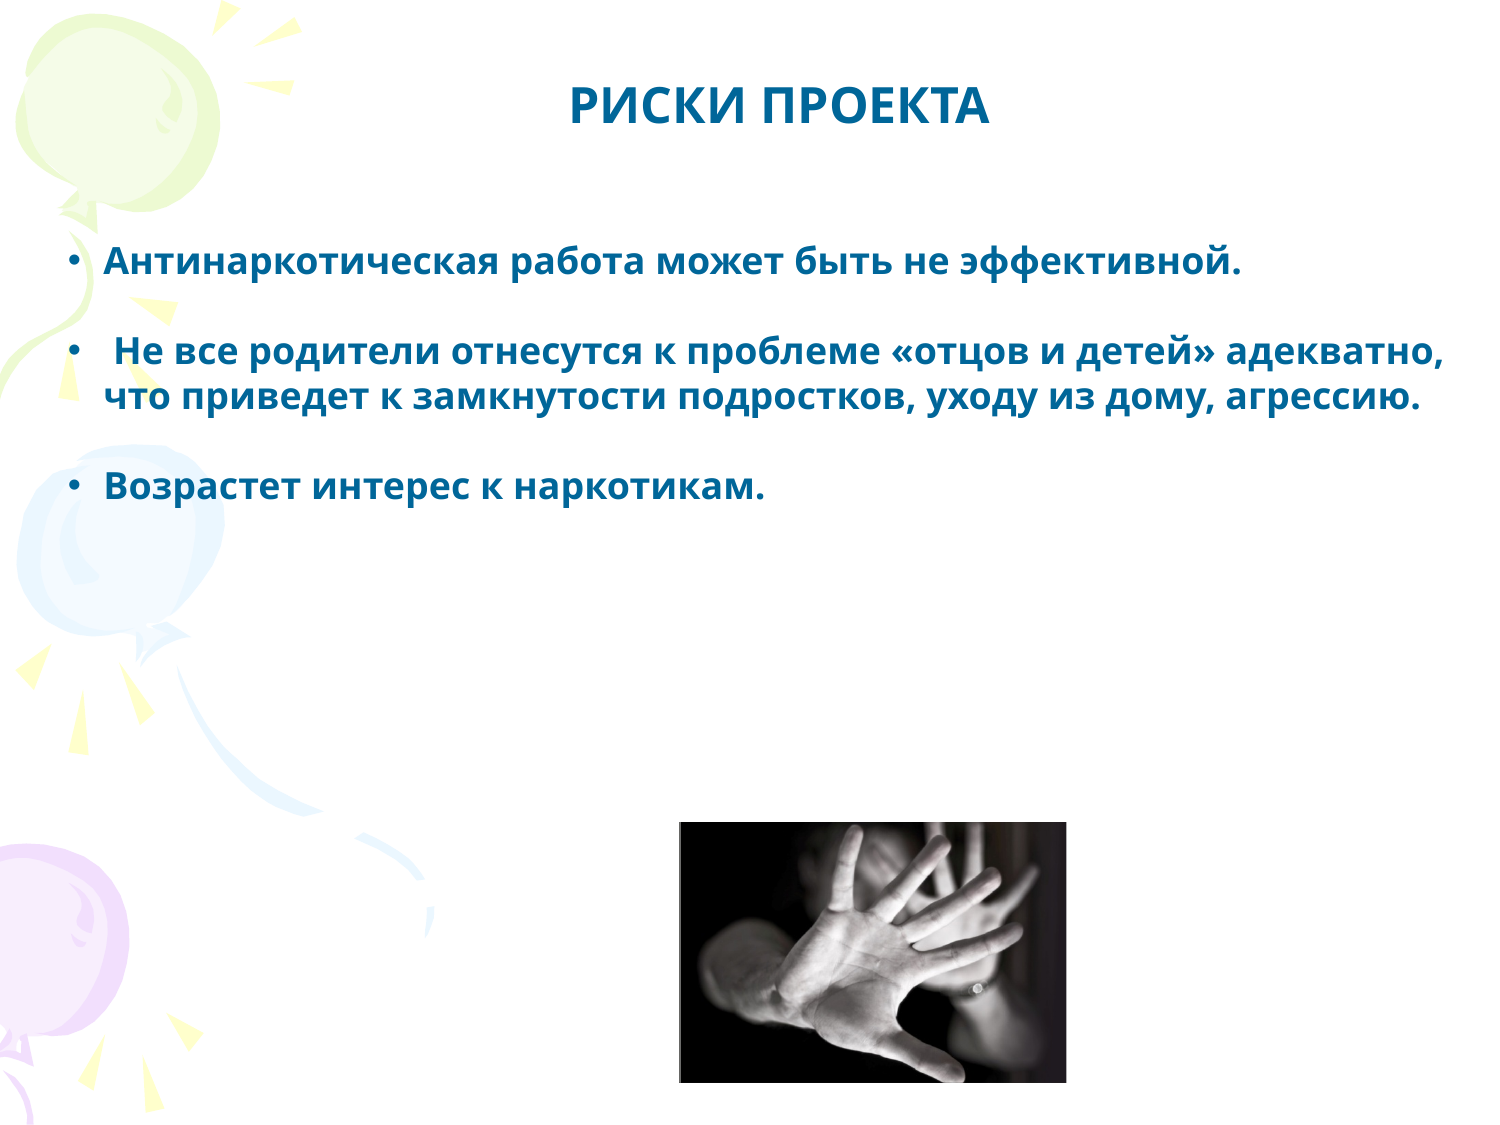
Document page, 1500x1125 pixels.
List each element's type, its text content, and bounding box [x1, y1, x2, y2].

picture [678, 822, 1067, 1083]
text_box РИСКИ ПРОЕКТА [135, 66, 1424, 184]
text_box Антинаркотическая работа может быть не эффективной. Не все родители отнесутся к проблеме «отцов и детей» адекватно, что приведет к замкнутости подростков, уходу из дому, агрессию. Возрастет интерес к наркотикам. [53, 184, 1471, 515]
